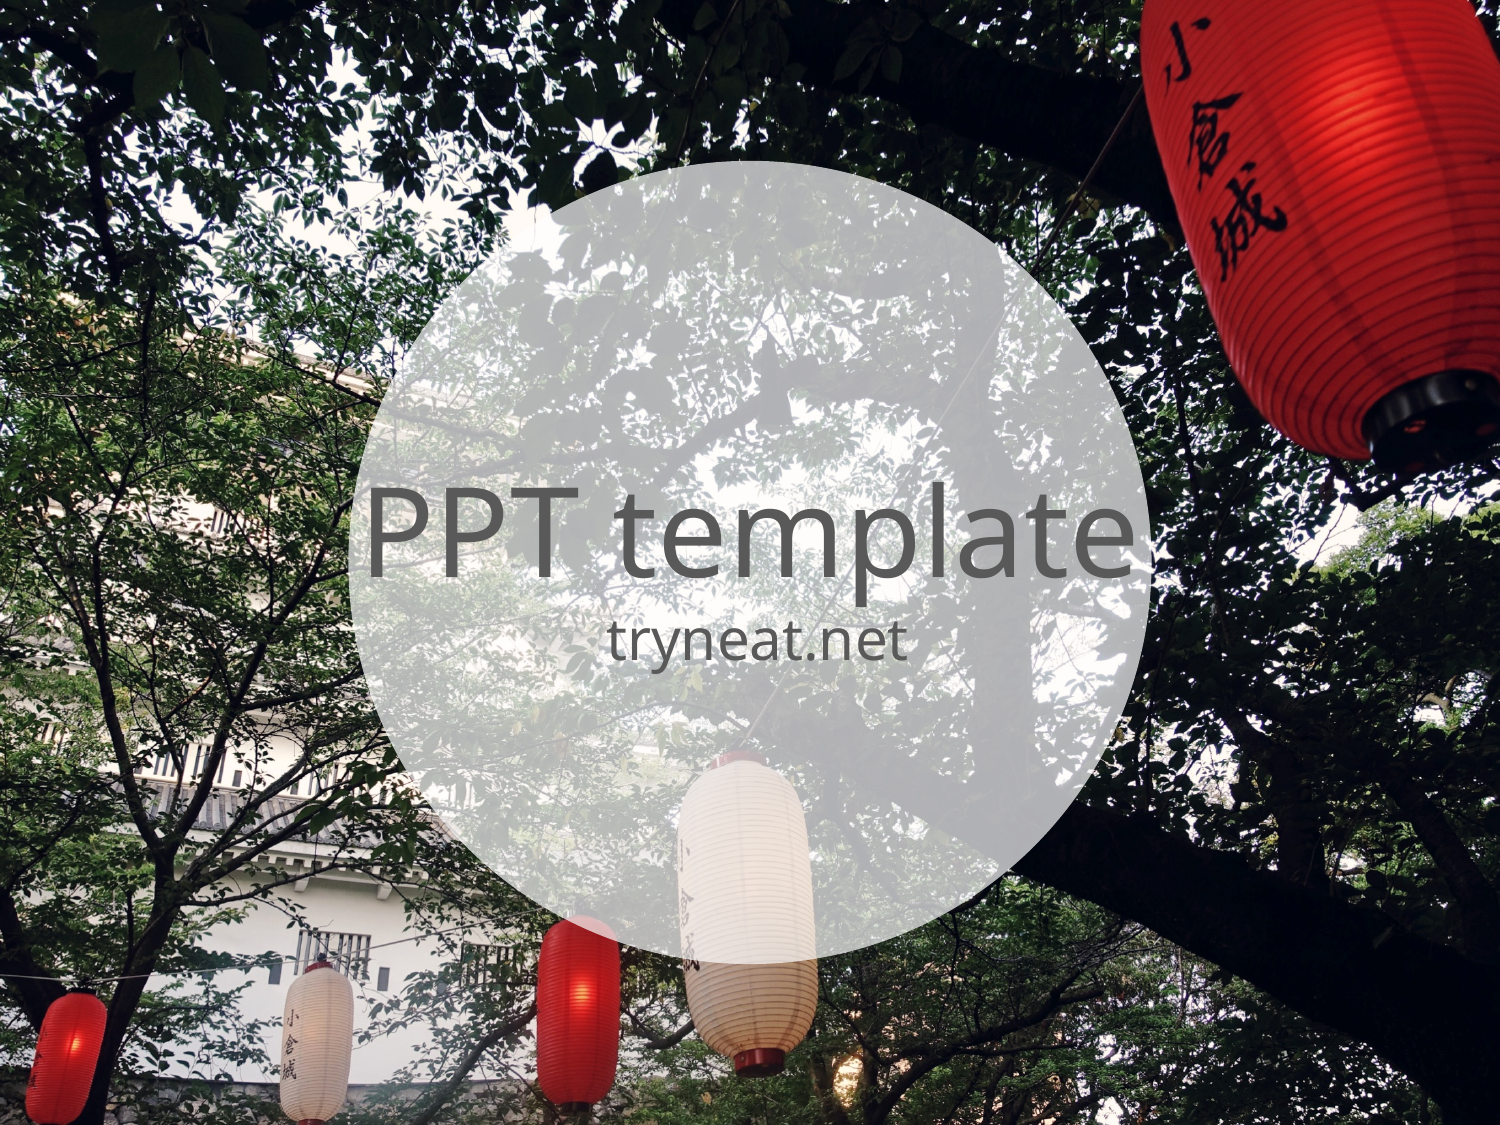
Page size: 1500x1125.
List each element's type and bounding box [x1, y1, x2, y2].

text_box [0, 0, 1500, 1125]
